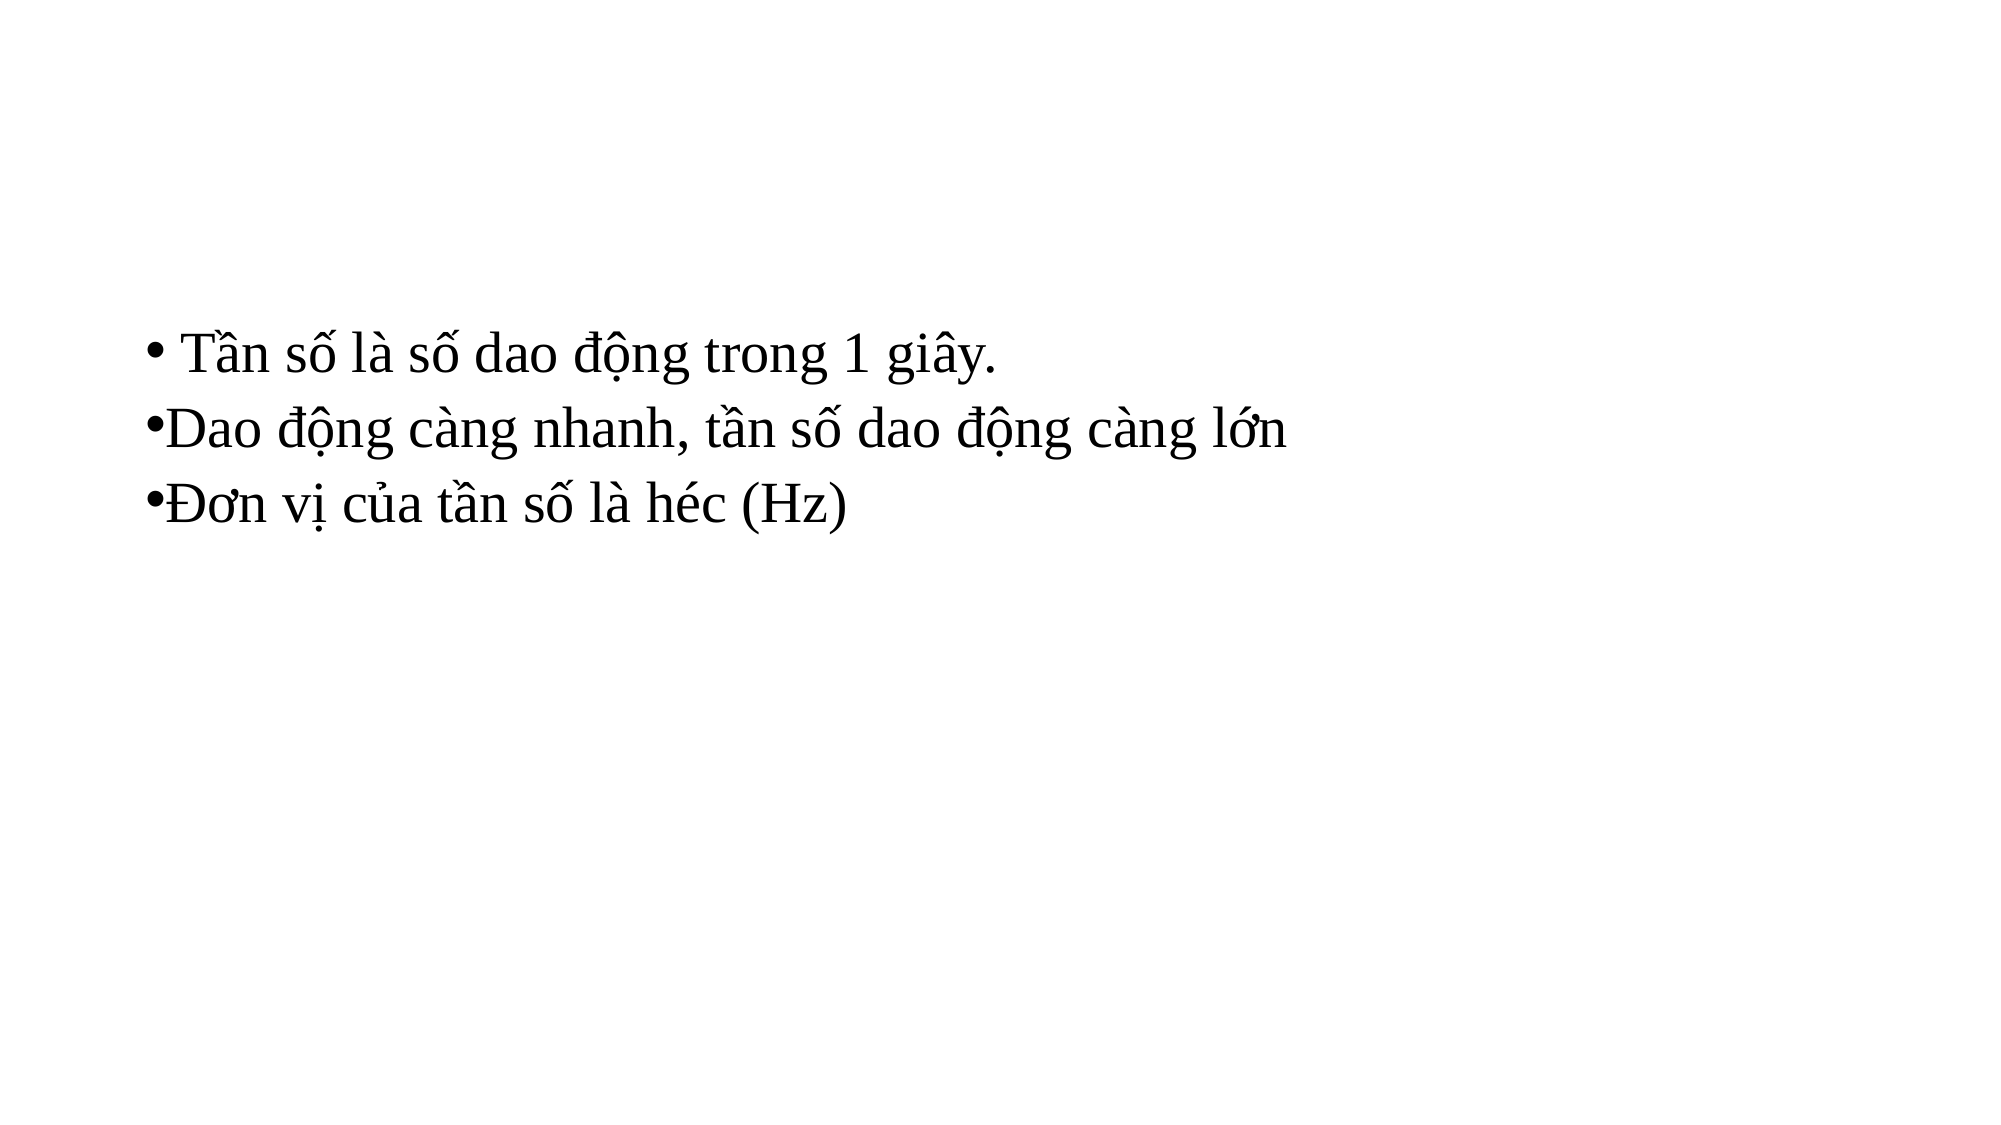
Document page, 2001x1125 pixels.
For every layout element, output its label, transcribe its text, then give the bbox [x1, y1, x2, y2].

list Tần số là số dao động trong 1 giây. Dao động càng nhanh, tần số dao động càng lớn Đơn vị của tần số là héc (Hz) [130, 301, 1863, 955]
